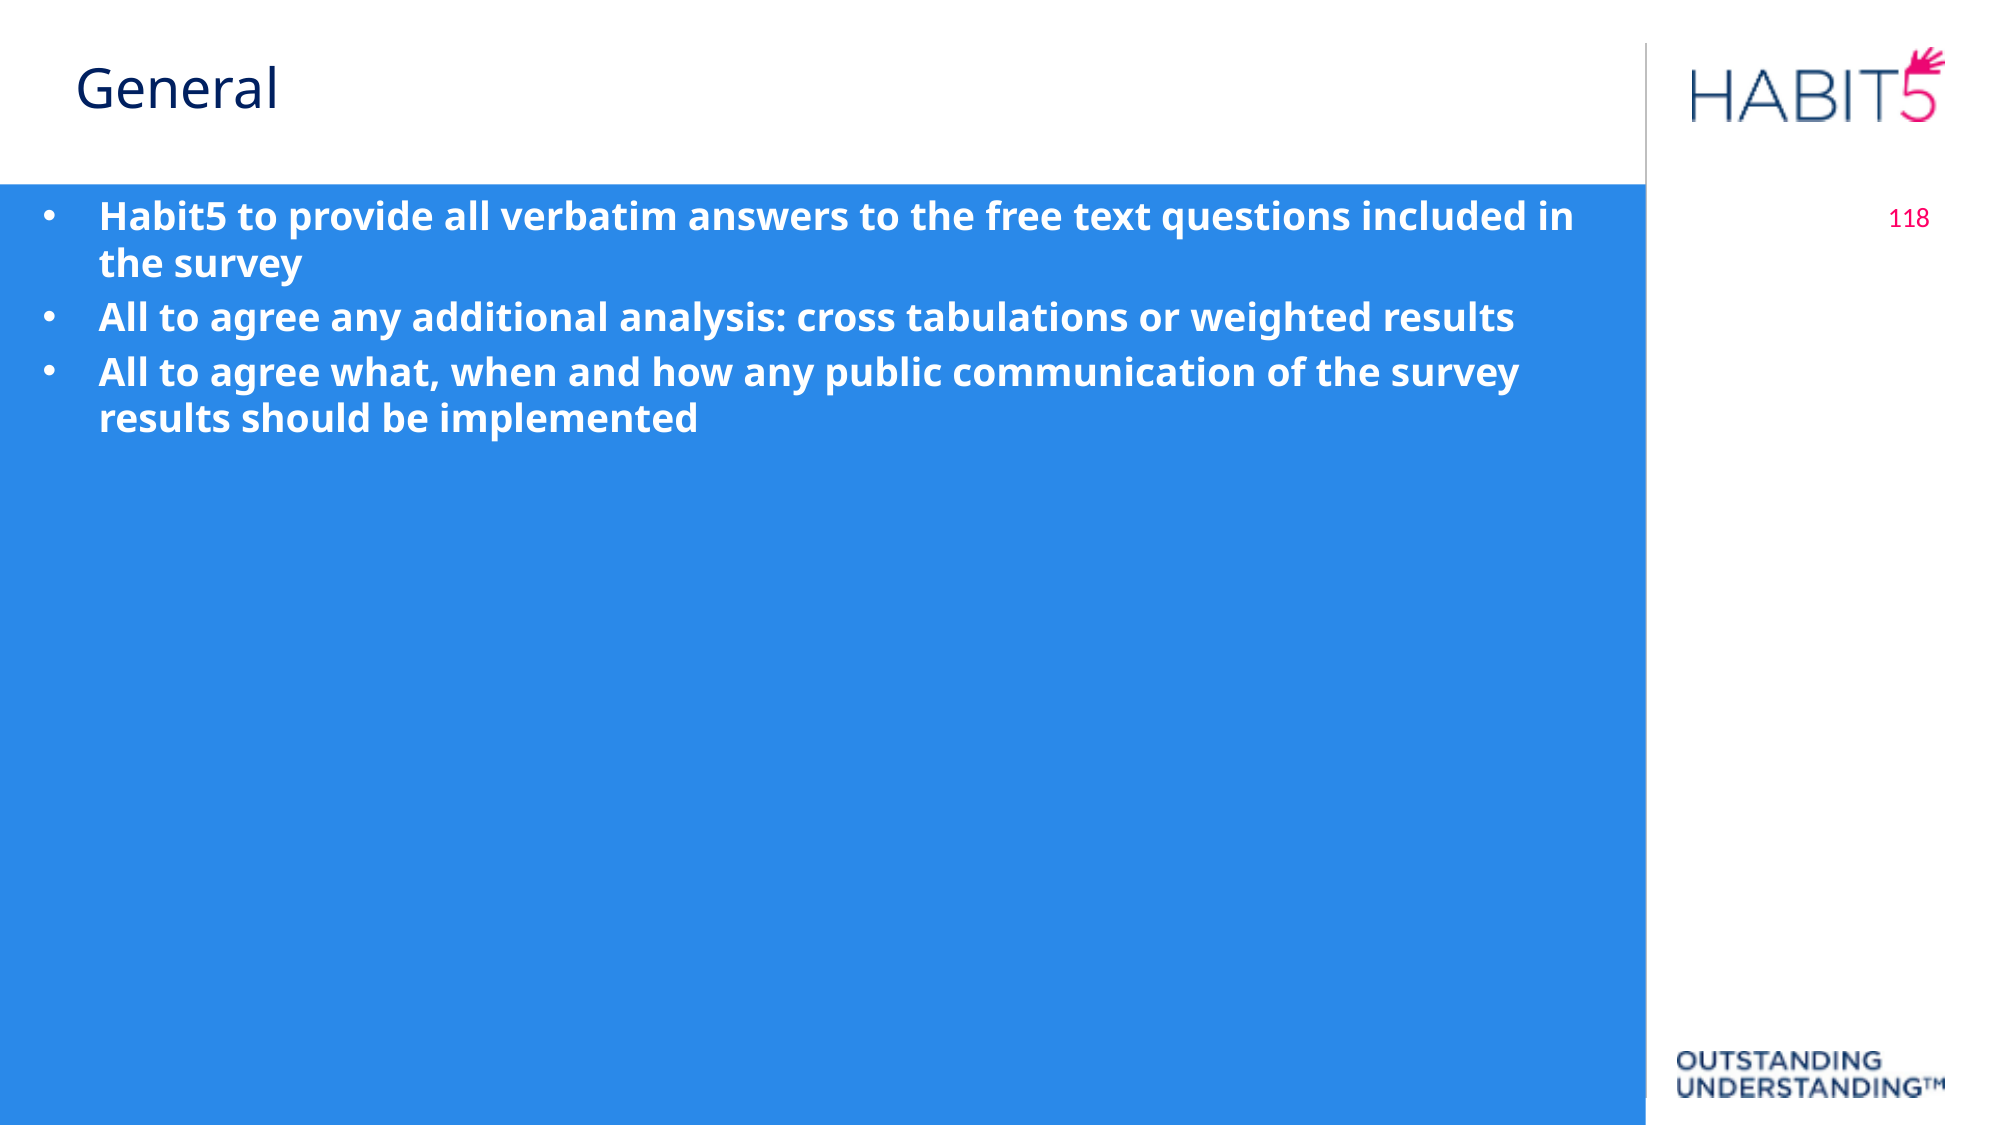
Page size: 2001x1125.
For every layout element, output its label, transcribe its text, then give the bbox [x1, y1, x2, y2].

text_box Habit5 to provide all verbatim answers to the free text questions included in the survey All to agree any additional analysis: cross tabulations or weighted results All to agree what, when and how any public communication of the survey results should be implemented [27, 184, 1619, 1125]
picture [1692, 47, 1945, 122]
text_box [0, 182, 1648, 1125]
slide_number 118 [1714, 184, 1945, 248]
text_box General [55, 42, 1571, 157]
picture [1677, 1051, 1945, 1098]
